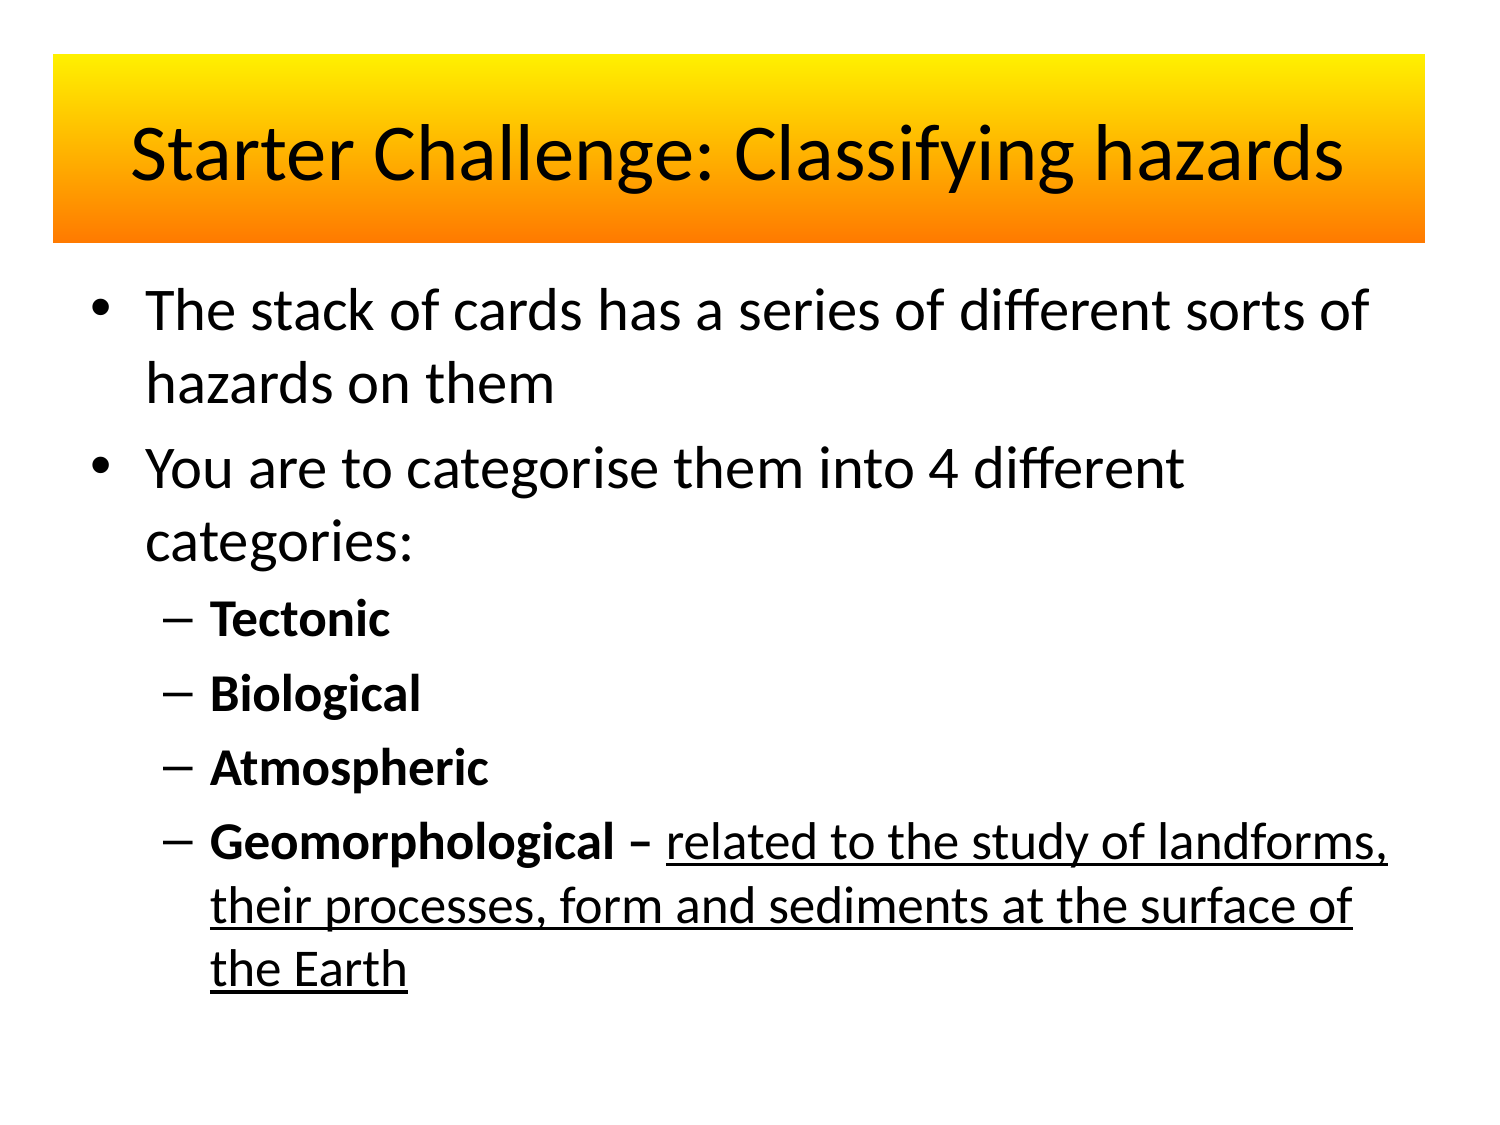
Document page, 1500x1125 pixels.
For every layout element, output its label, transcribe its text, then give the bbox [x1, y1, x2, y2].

title Starter Challenge: Classifying hazards [53, 54, 1425, 243]
list The stack of cards has a series of different sorts of hazards on them You are to categorise them into 4 different categories: Tectonic Biological Atmospheric Geomorphological – related to the study of landforms, their processes, form and sediments at the surface of the Earth [75, 262, 1425, 1005]
